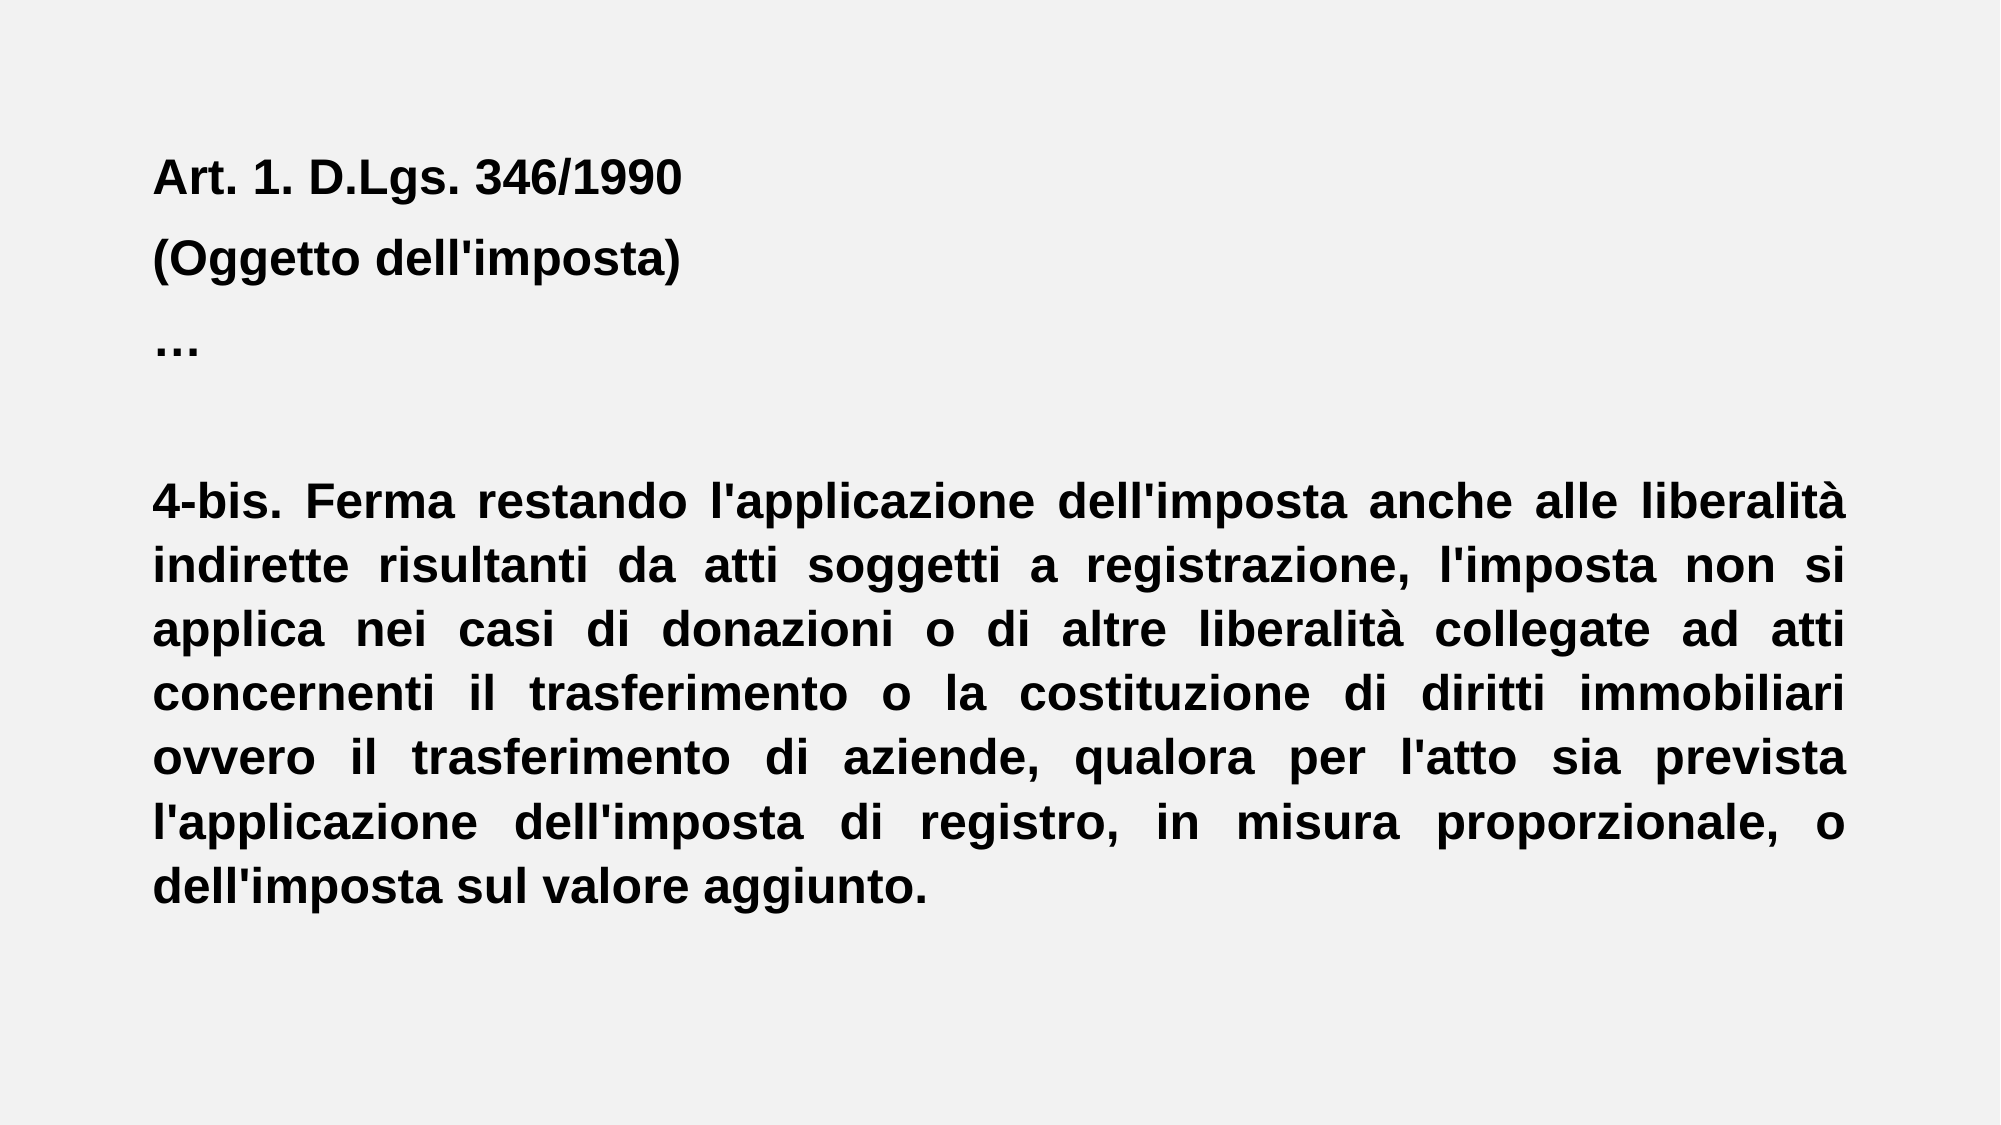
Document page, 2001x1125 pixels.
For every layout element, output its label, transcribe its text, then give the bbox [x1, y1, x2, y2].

list Art. 1. D.Lgs. 346/1990 (Oggetto dell'imposta) … 4-bis. Ferma restando l'applicazione dell'imposta anche alle liberalità indirette risultanti da atti soggetti a registrazione, l'imposta non si applica nei casi di donazioni o di altre liberalità collegate ad atti concernenti il trasferimento o la costituzione di diritti immobiliari ovvero il trasferimento di aziende, qualora per l'atto sia prevista l'applicazione dell'imposta di registro, in misura proporzionale, o dell'imposta sul valore aggiunto. [137, 133, 1863, 972]
